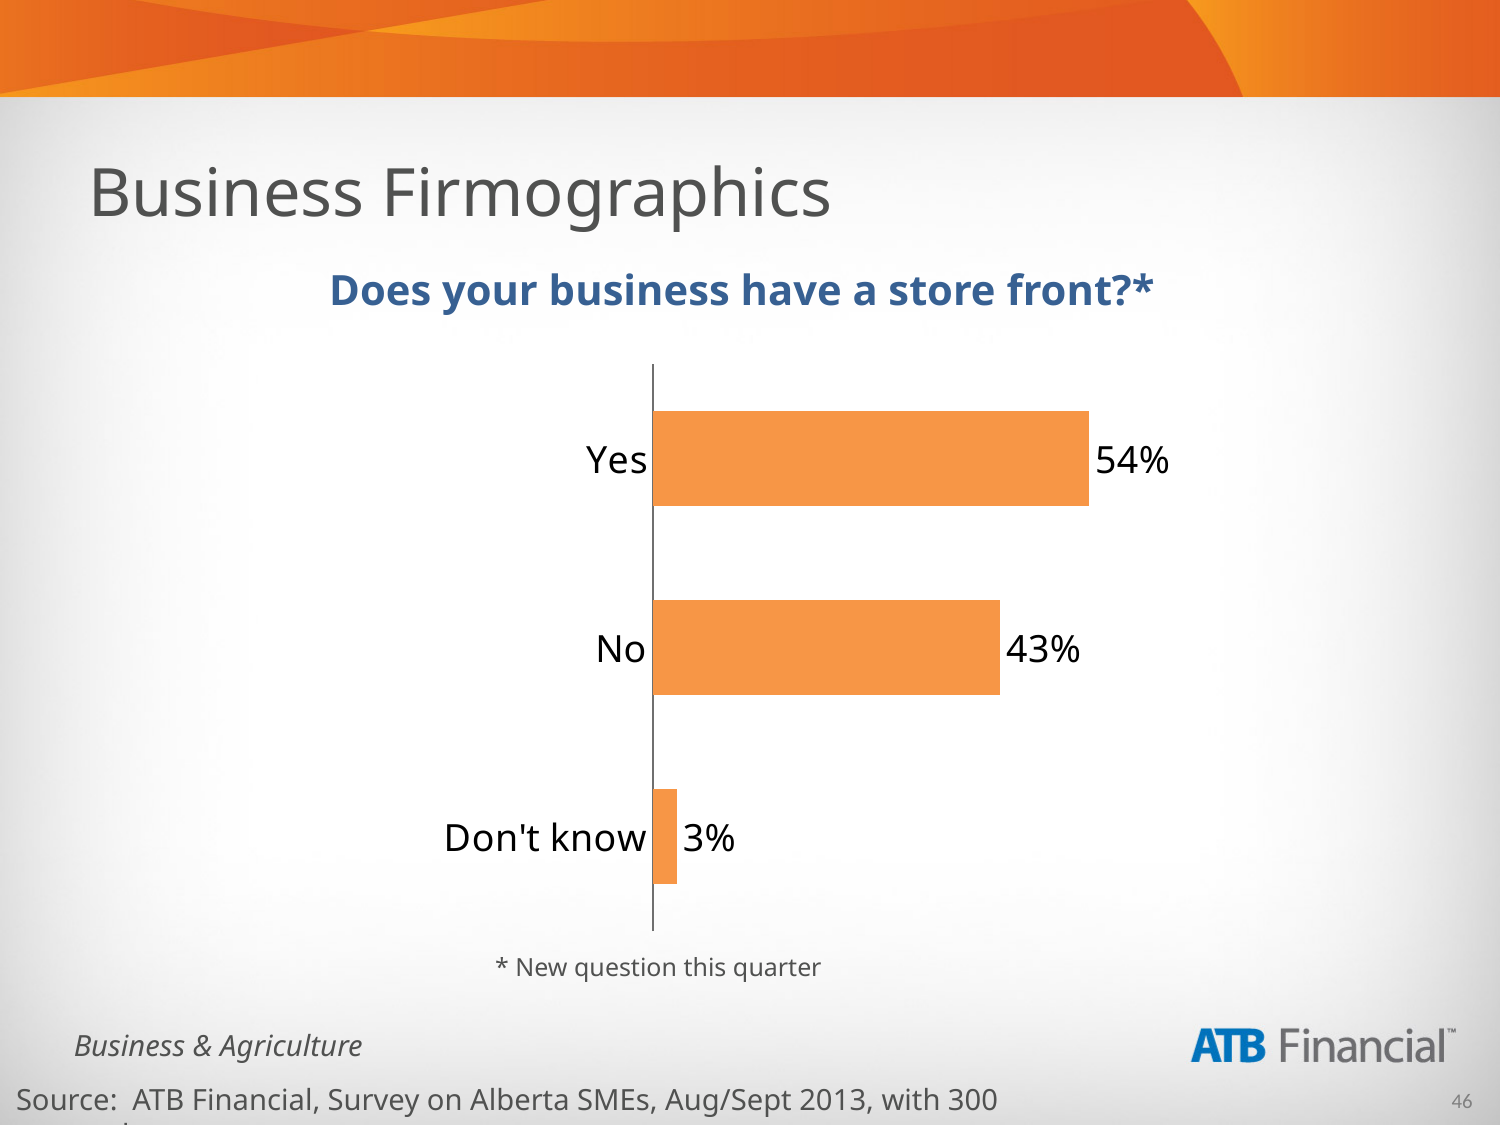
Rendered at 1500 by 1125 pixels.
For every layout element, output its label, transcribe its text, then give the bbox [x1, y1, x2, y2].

text_box * New question this quarter [473, 944, 841, 989]
chart [284, 341, 1270, 933]
picture [0, 0, 1500, 1125]
text_box Source: ATB Financial, Survey on Alberta SMEs, Aug/Sept 2013, with 300 respondents. [1, 1073, 1180, 1125]
text_box Does your business have a store front?* [284, 256, 1200, 322]
text_box Business Firmographics [73, 142, 950, 237]
